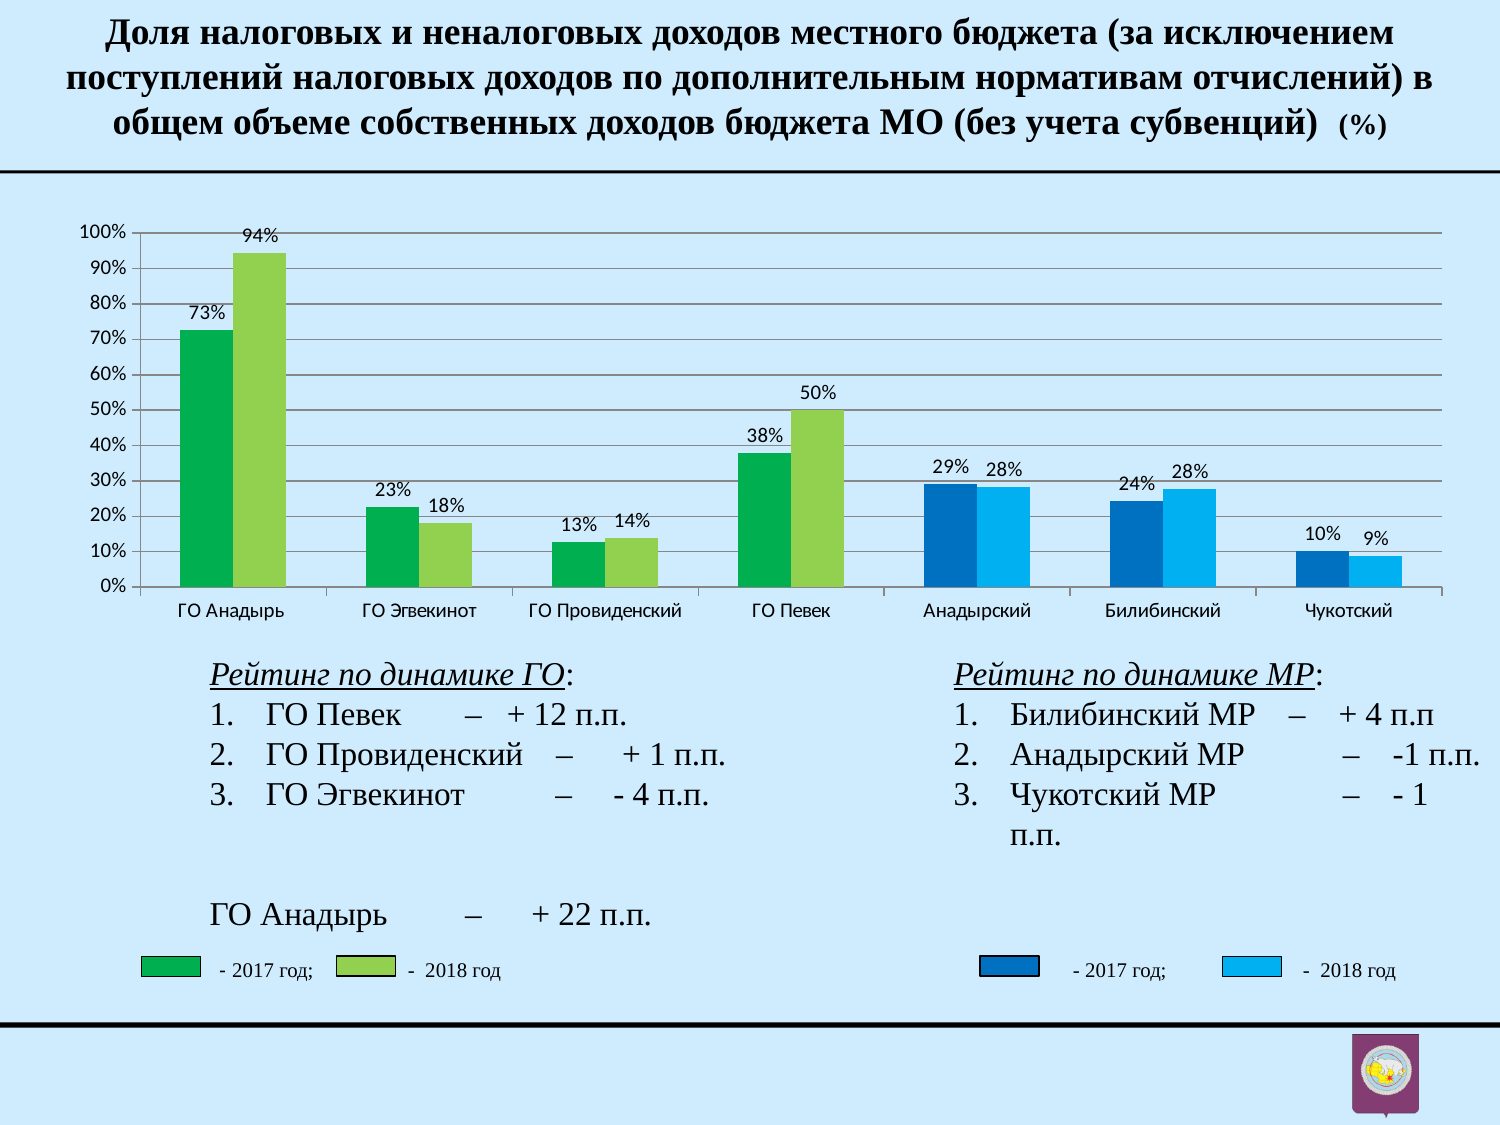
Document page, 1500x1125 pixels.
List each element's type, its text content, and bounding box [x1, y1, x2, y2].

chart [46, 198, 1466, 645]
text_box Рейтинг по динамике ГО: ГО Певек – + 12 п.п. ГО Провиденский – + 1 п.п. ГО Эгвекинот – - 4 п.п. ГО Анадырь – + 22 п.п. [194, 652, 821, 940]
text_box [76, 949, 1436, 991]
text_box Доля налоговых и неналоговых доходов местного бюджета (за исключением поступлений налоговых доходов по дополнительным нормативам отчислений) в общем объеме собственных доходов бюджета МО (без учета субвенций) (%) [0, 0, 1500, 150]
text_box Рейтинг по динамике МР: Билибинский МР – + 4 п.п Анадырский МР – -1 п.п. Чукотский МР – - 1 п.п. [938, 645, 1500, 980]
picture [1352, 1034, 1419, 1118]
